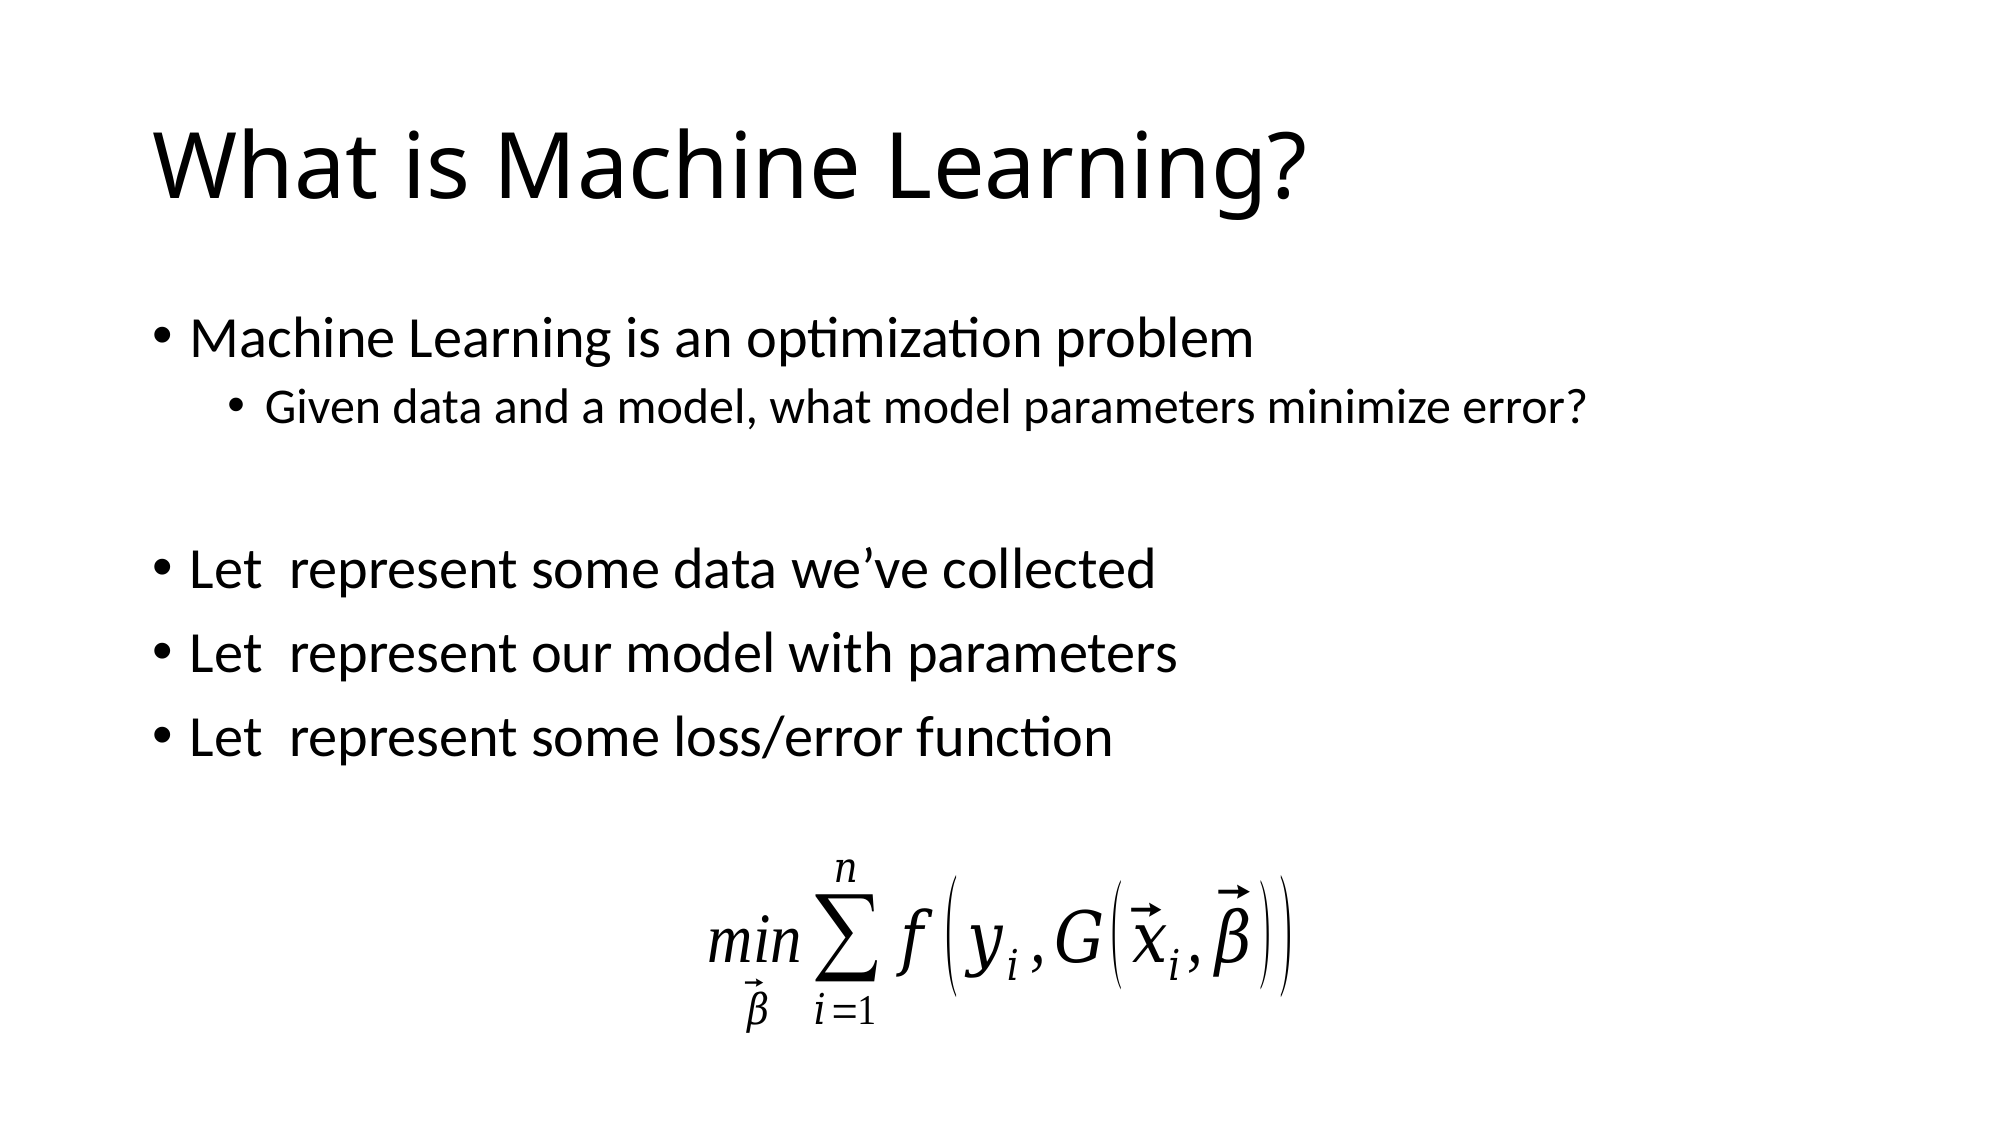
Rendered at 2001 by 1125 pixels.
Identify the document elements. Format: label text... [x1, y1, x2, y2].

title What is Machine Learning? [137, 59, 1863, 278]
